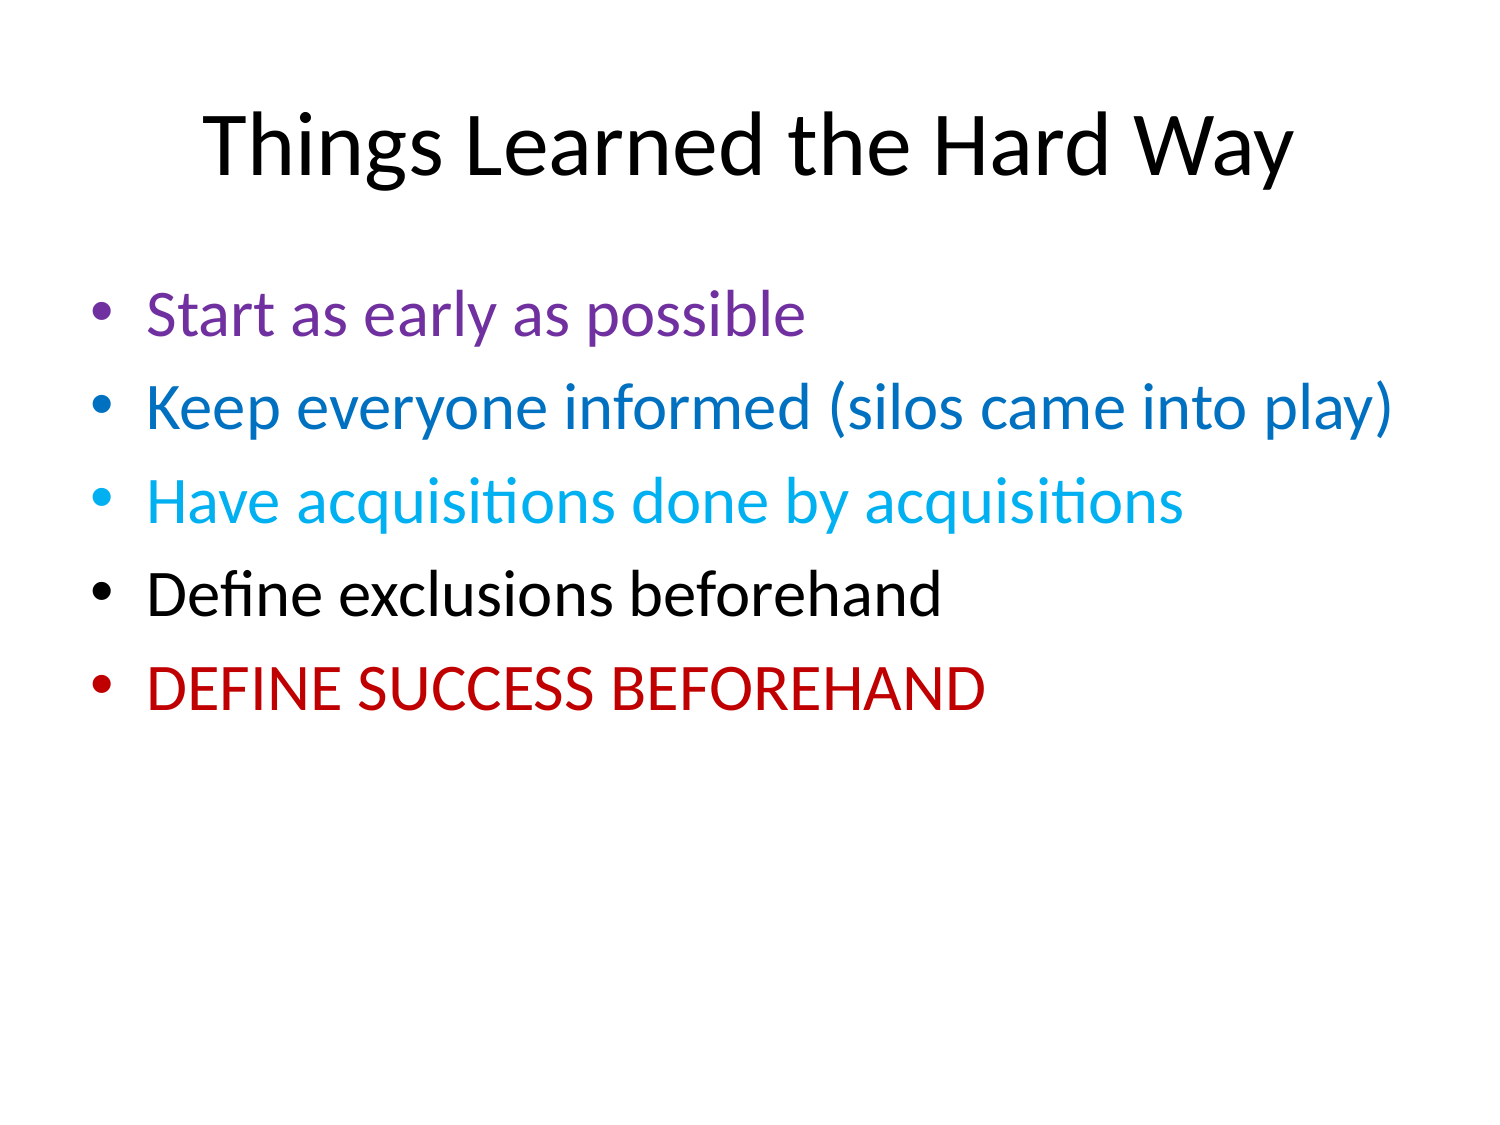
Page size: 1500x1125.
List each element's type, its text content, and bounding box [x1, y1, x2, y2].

title Things Learned the Hard Way [75, 45, 1425, 233]
list Start as early as possible Keep everyone informed (silos came into play) Have acquisitions done by acquisitions Define exclusions beforehand DEFINE SUCCESS BEFOREHAND [75, 262, 1425, 1005]
